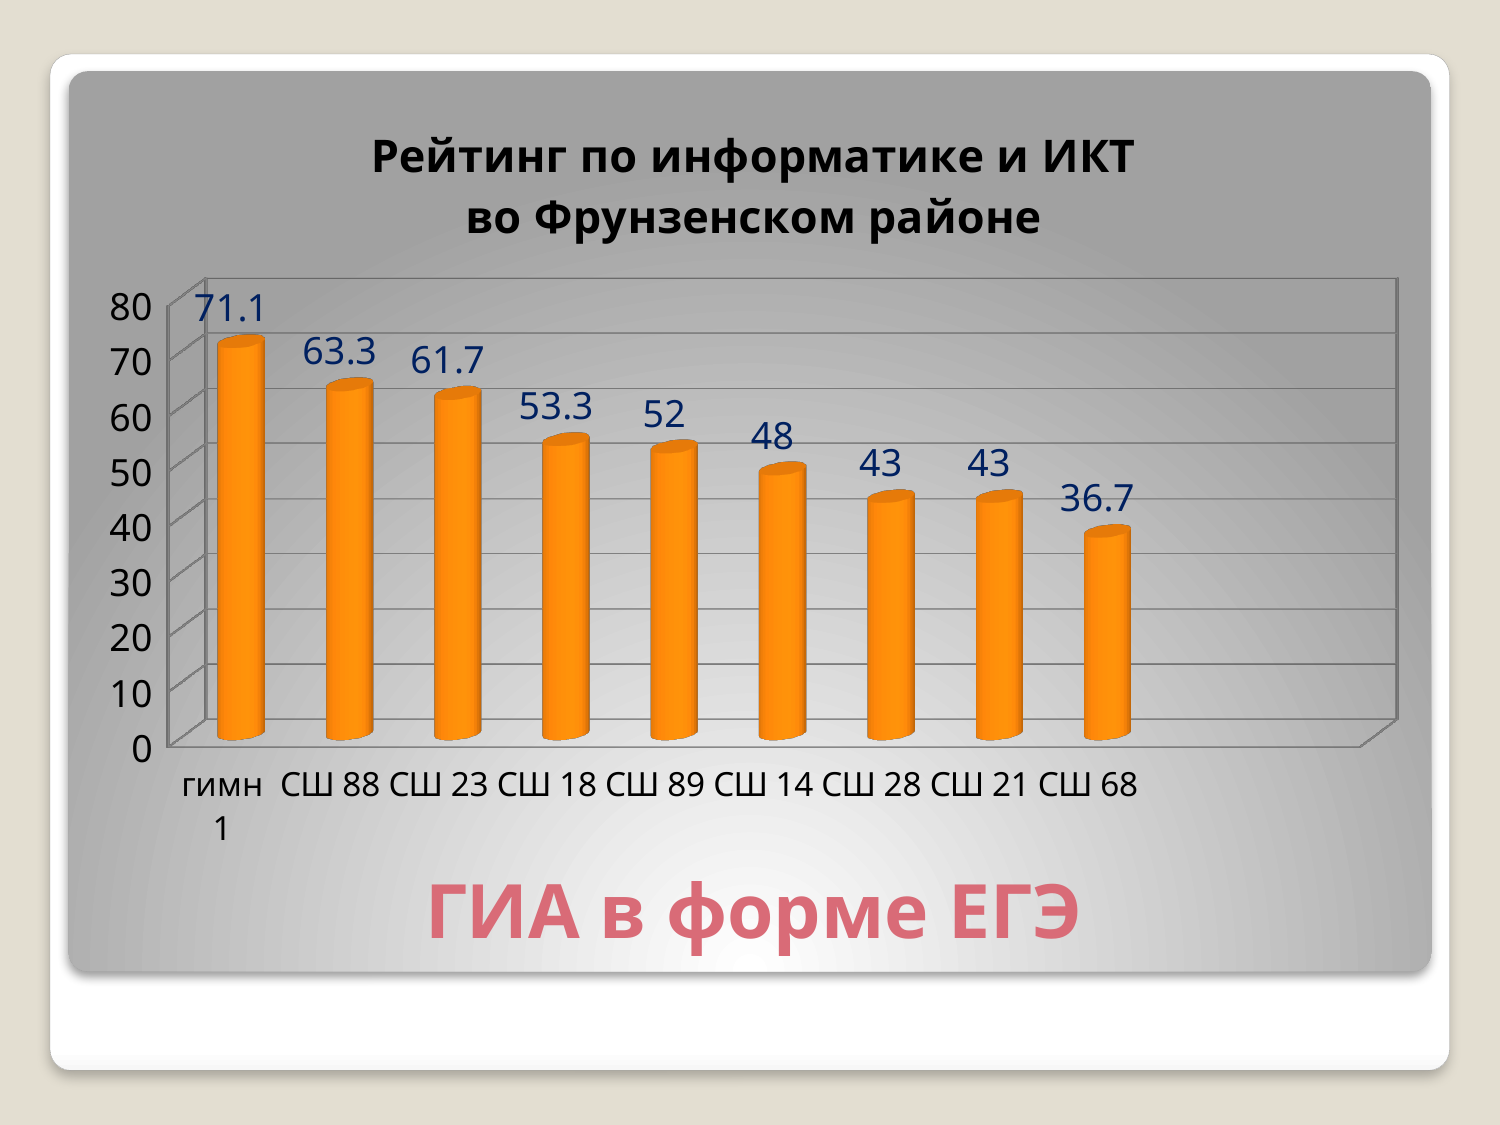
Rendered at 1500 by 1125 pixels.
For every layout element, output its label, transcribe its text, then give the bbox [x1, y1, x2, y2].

chart [82, 86, 1426, 868]
title ГИА в форме ЕГЭ [82, 878, 1425, 961]
